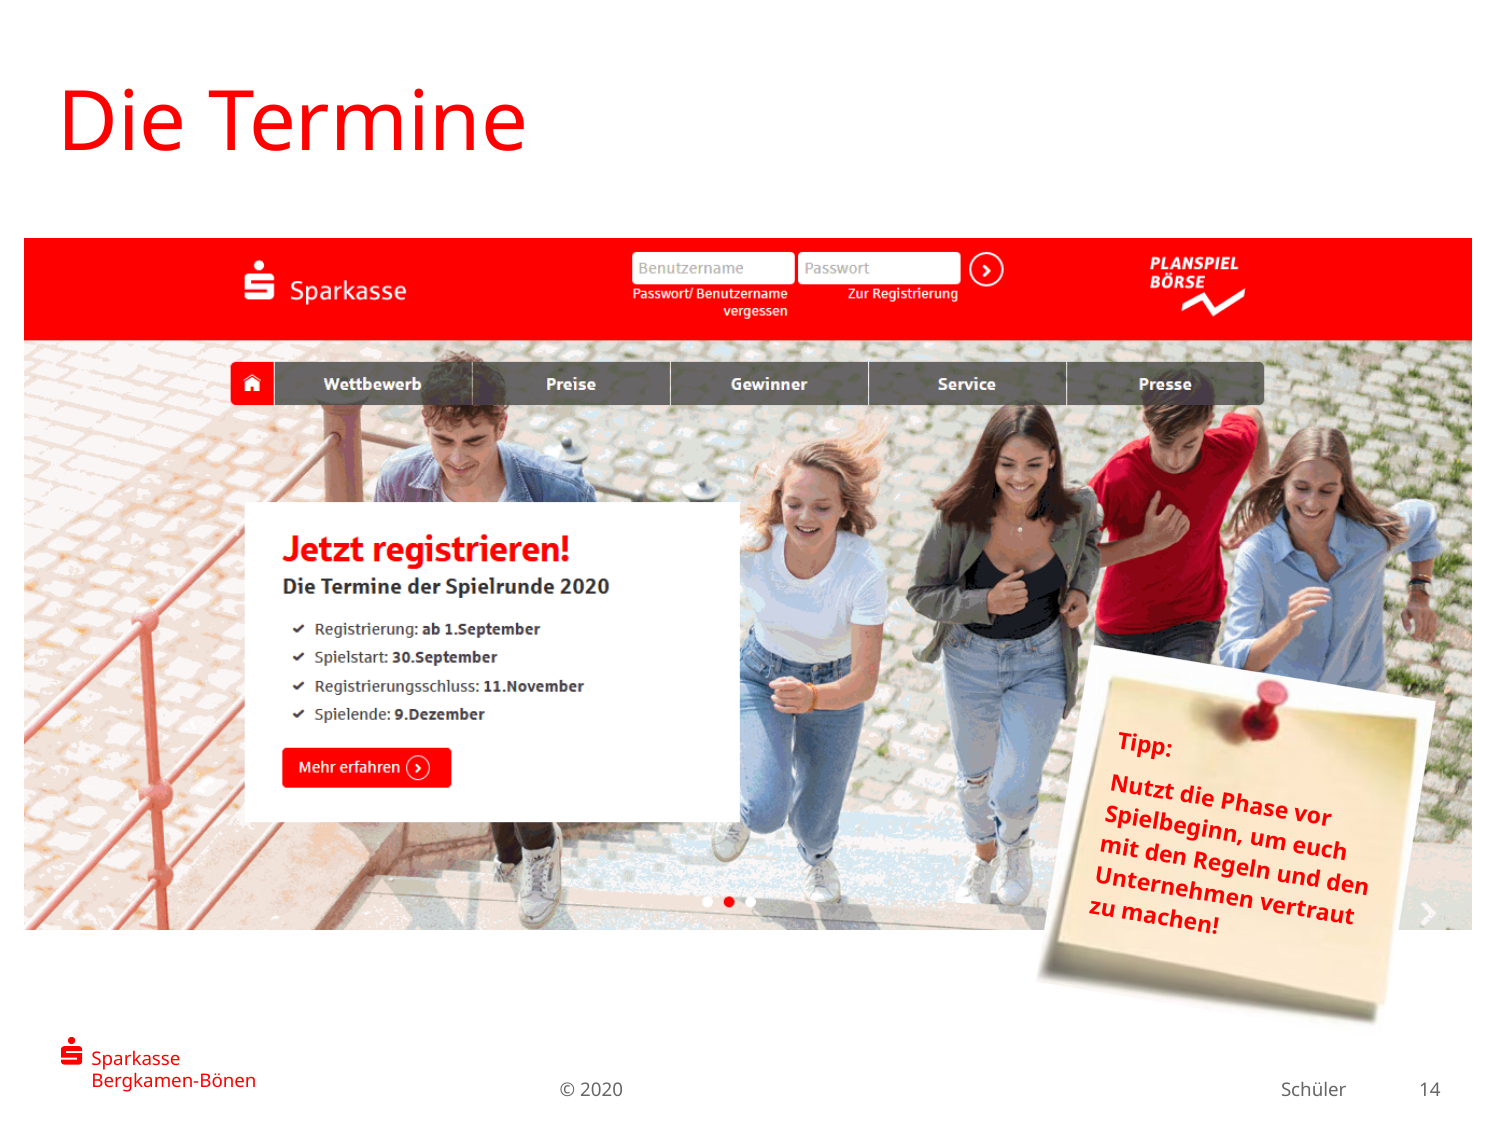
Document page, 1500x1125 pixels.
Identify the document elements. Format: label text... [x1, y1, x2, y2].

footer Schüler [747, 1077, 1347, 1101]
slide_number © 2020 [559, 1077, 693, 1101]
picture [24, 238, 1472, 1037]
list Die Termine [57, 66, 1442, 237]
slide_number 14 [1371, 1077, 1441, 1101]
